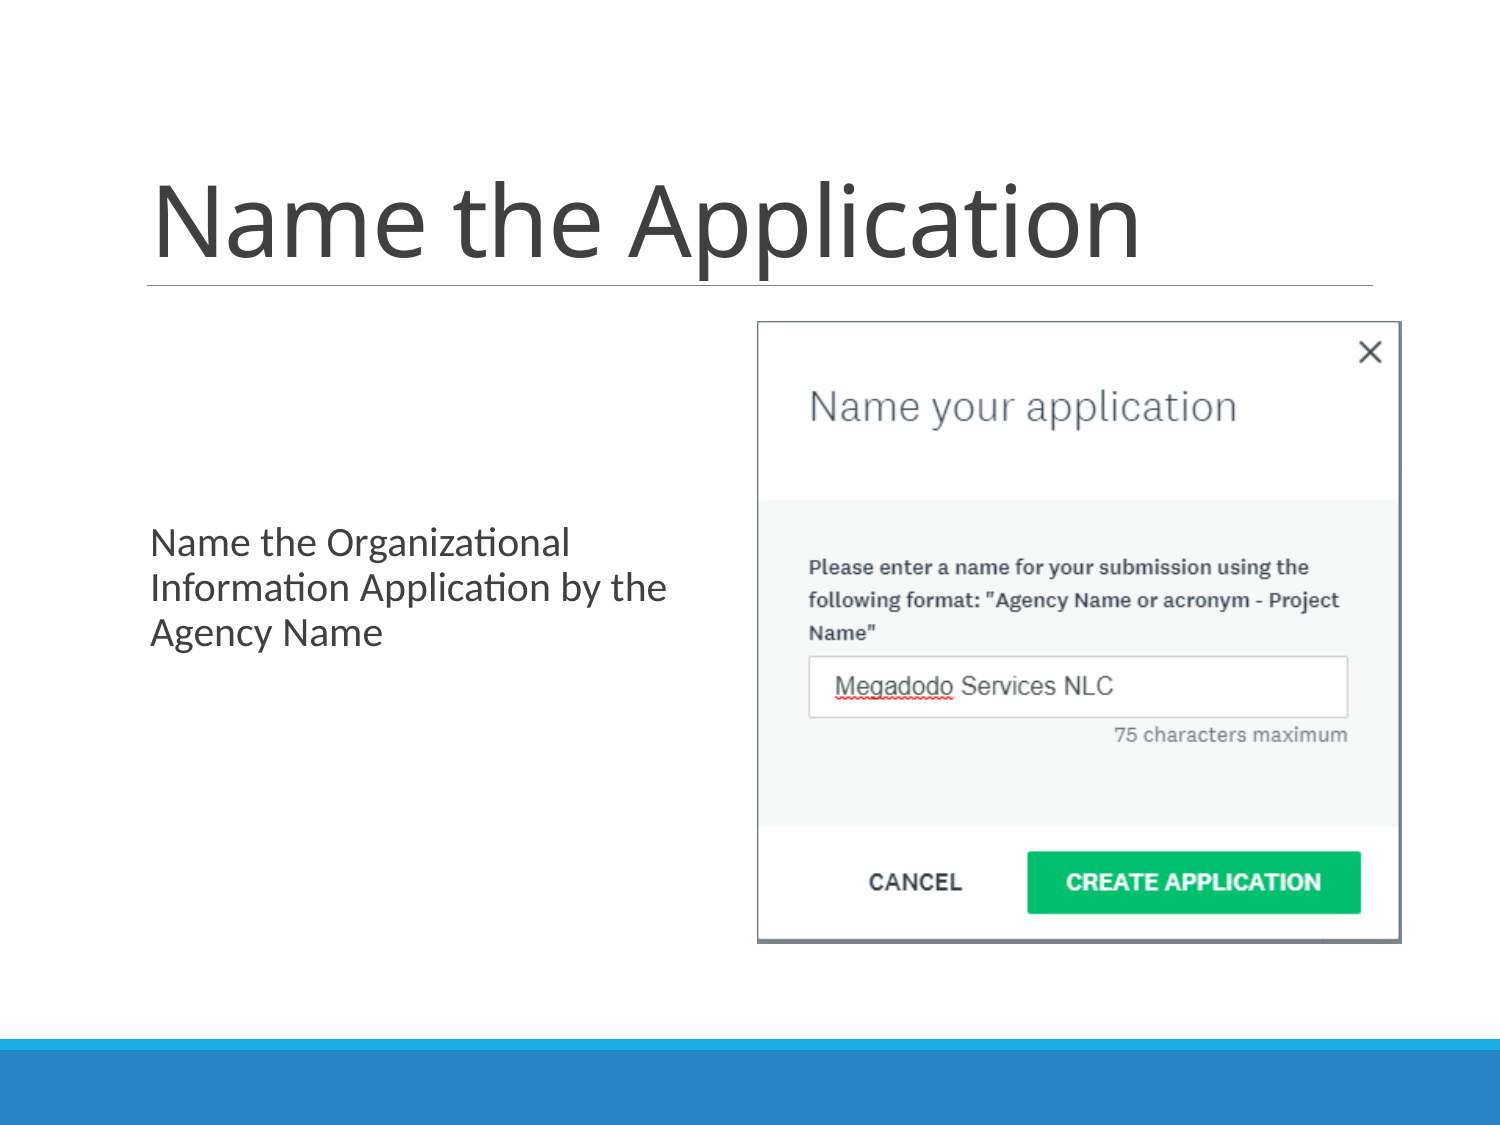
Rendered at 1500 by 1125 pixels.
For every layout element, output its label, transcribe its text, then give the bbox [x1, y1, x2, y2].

title Name the Application [135, 47, 1373, 285]
picture [756, 321, 1402, 945]
list Name the Organizational Information Application by the Agency Name [135, 512, 743, 963]
